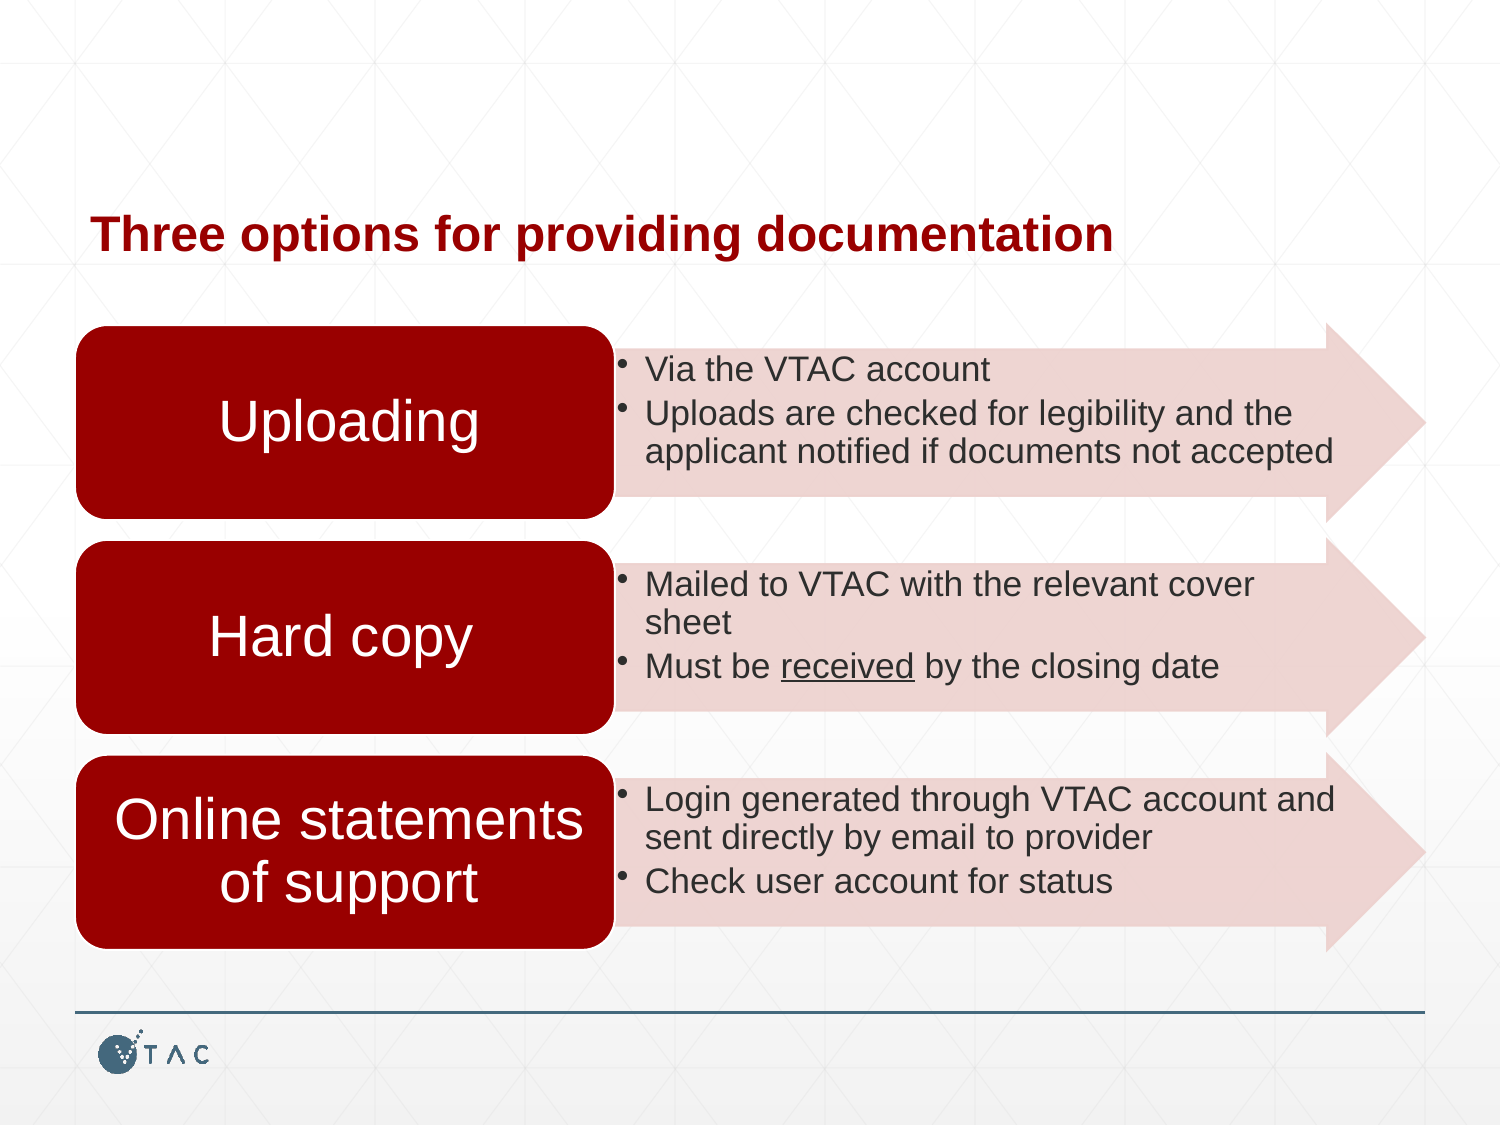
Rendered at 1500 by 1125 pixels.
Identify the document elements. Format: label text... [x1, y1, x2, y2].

title Three options for providing documentation [75, 82, 1425, 271]
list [74, 324, 1425, 950]
picture [87, 1018, 219, 1085]
